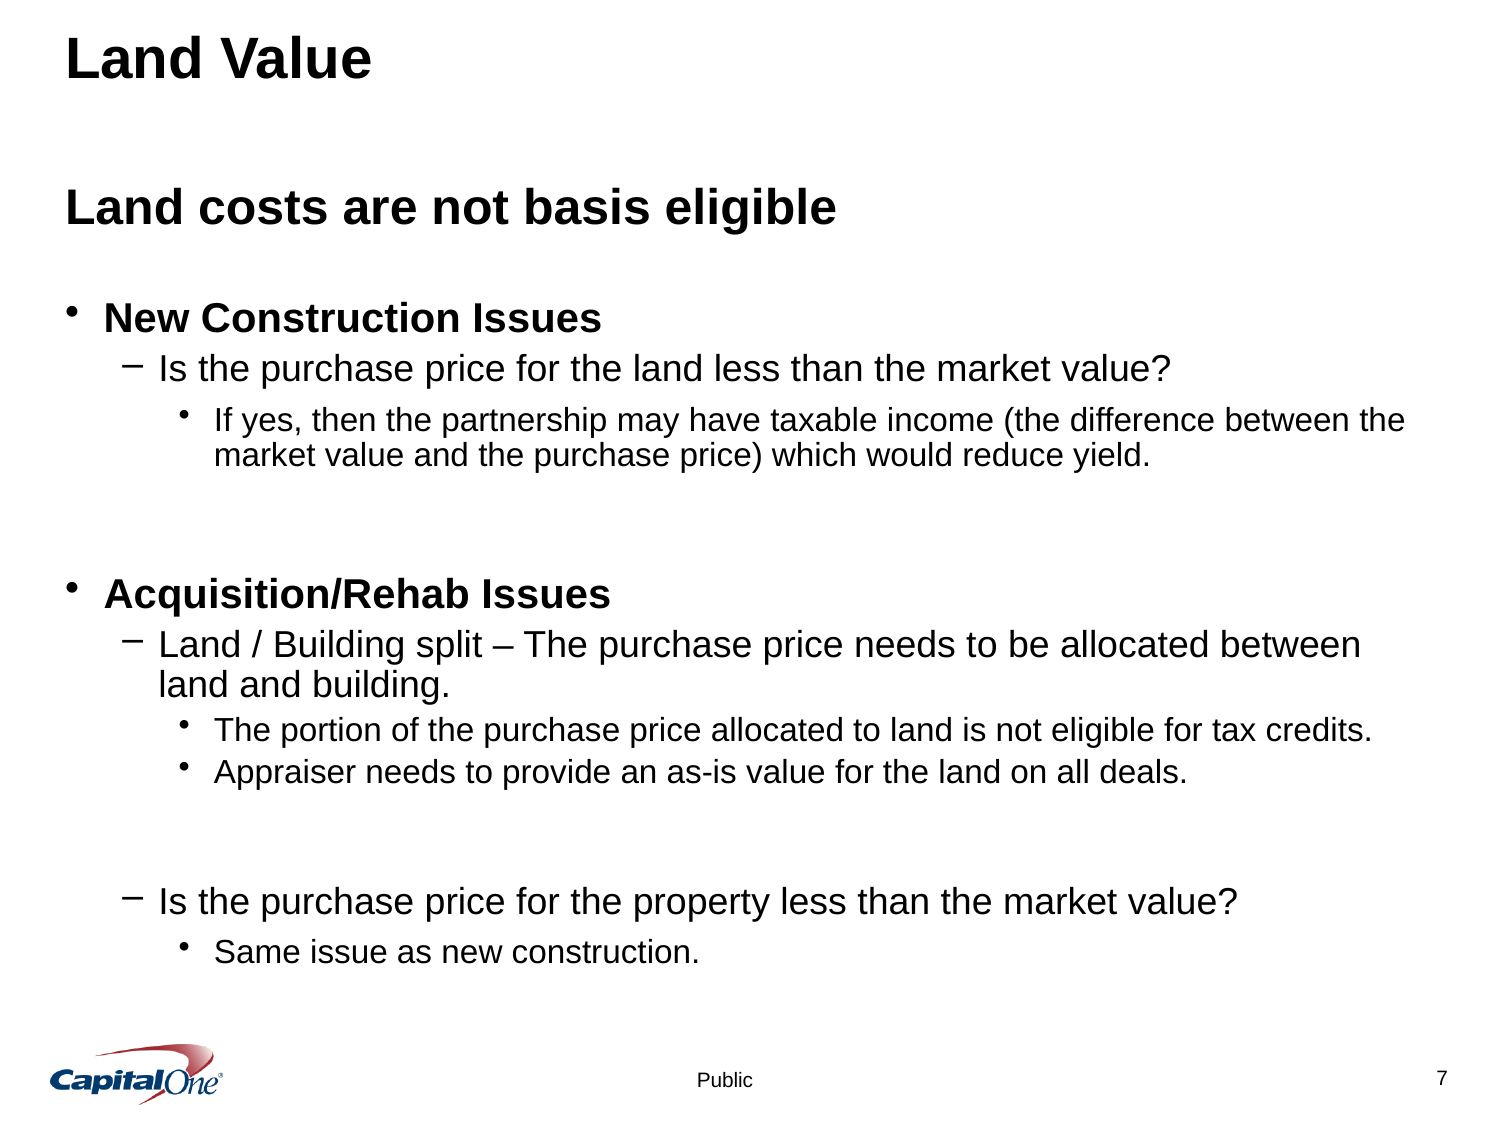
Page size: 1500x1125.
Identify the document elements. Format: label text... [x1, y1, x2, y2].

picture [50, 1044, 223, 1105]
title Land Value [50, 12, 1450, 128]
list Land costs are not basis eligible New Construction Issues Is the purchase price for the land less than the market value? If yes, then the partnership may have taxable income (the difference between the market value and the purchase price) which would reduce yield. Acquisition/Rehab Issues Land / Building split – The purchase price needs to be allocated between land and building. The portion of the purchase price allocated to land is not eligible for tax credits. Appraiser needs to provide an as-is value for the land on all deals. Is the purchase price for the property less than the market value? Same issue as new construction. [50, 173, 1450, 988]
